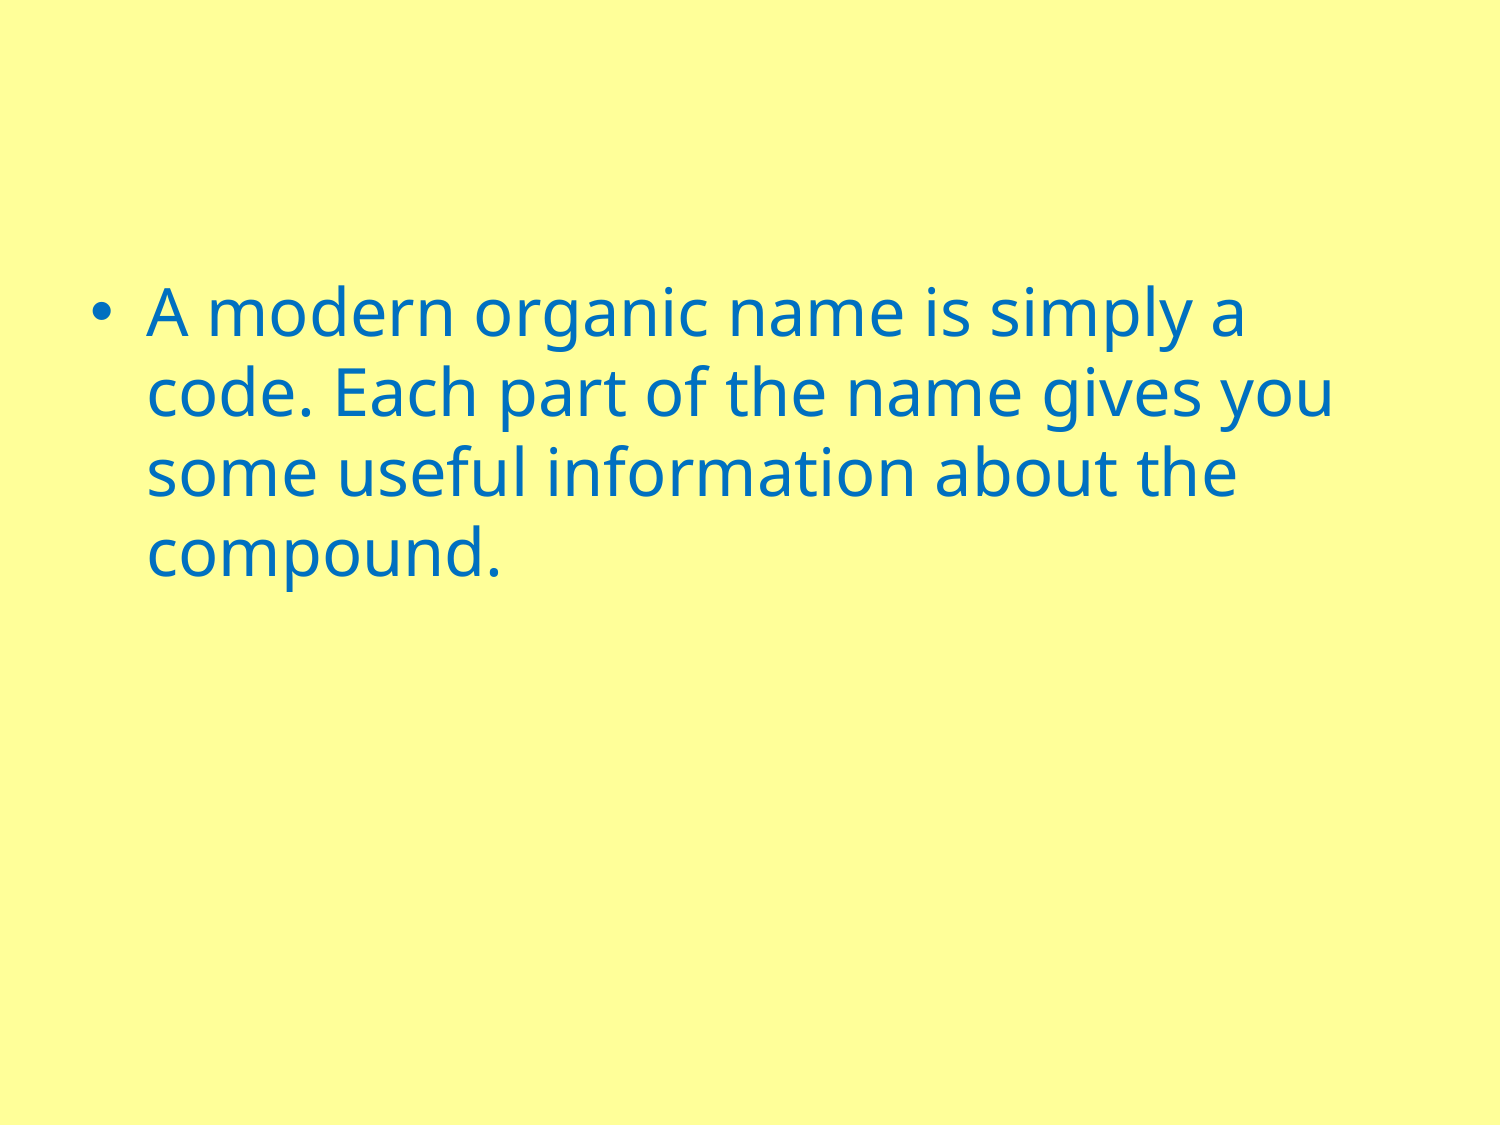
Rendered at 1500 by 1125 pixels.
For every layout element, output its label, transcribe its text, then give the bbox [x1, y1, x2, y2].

list A modern organic name is simply a code. Each part of the name gives you some useful information about the compound. [75, 262, 1425, 1005]
